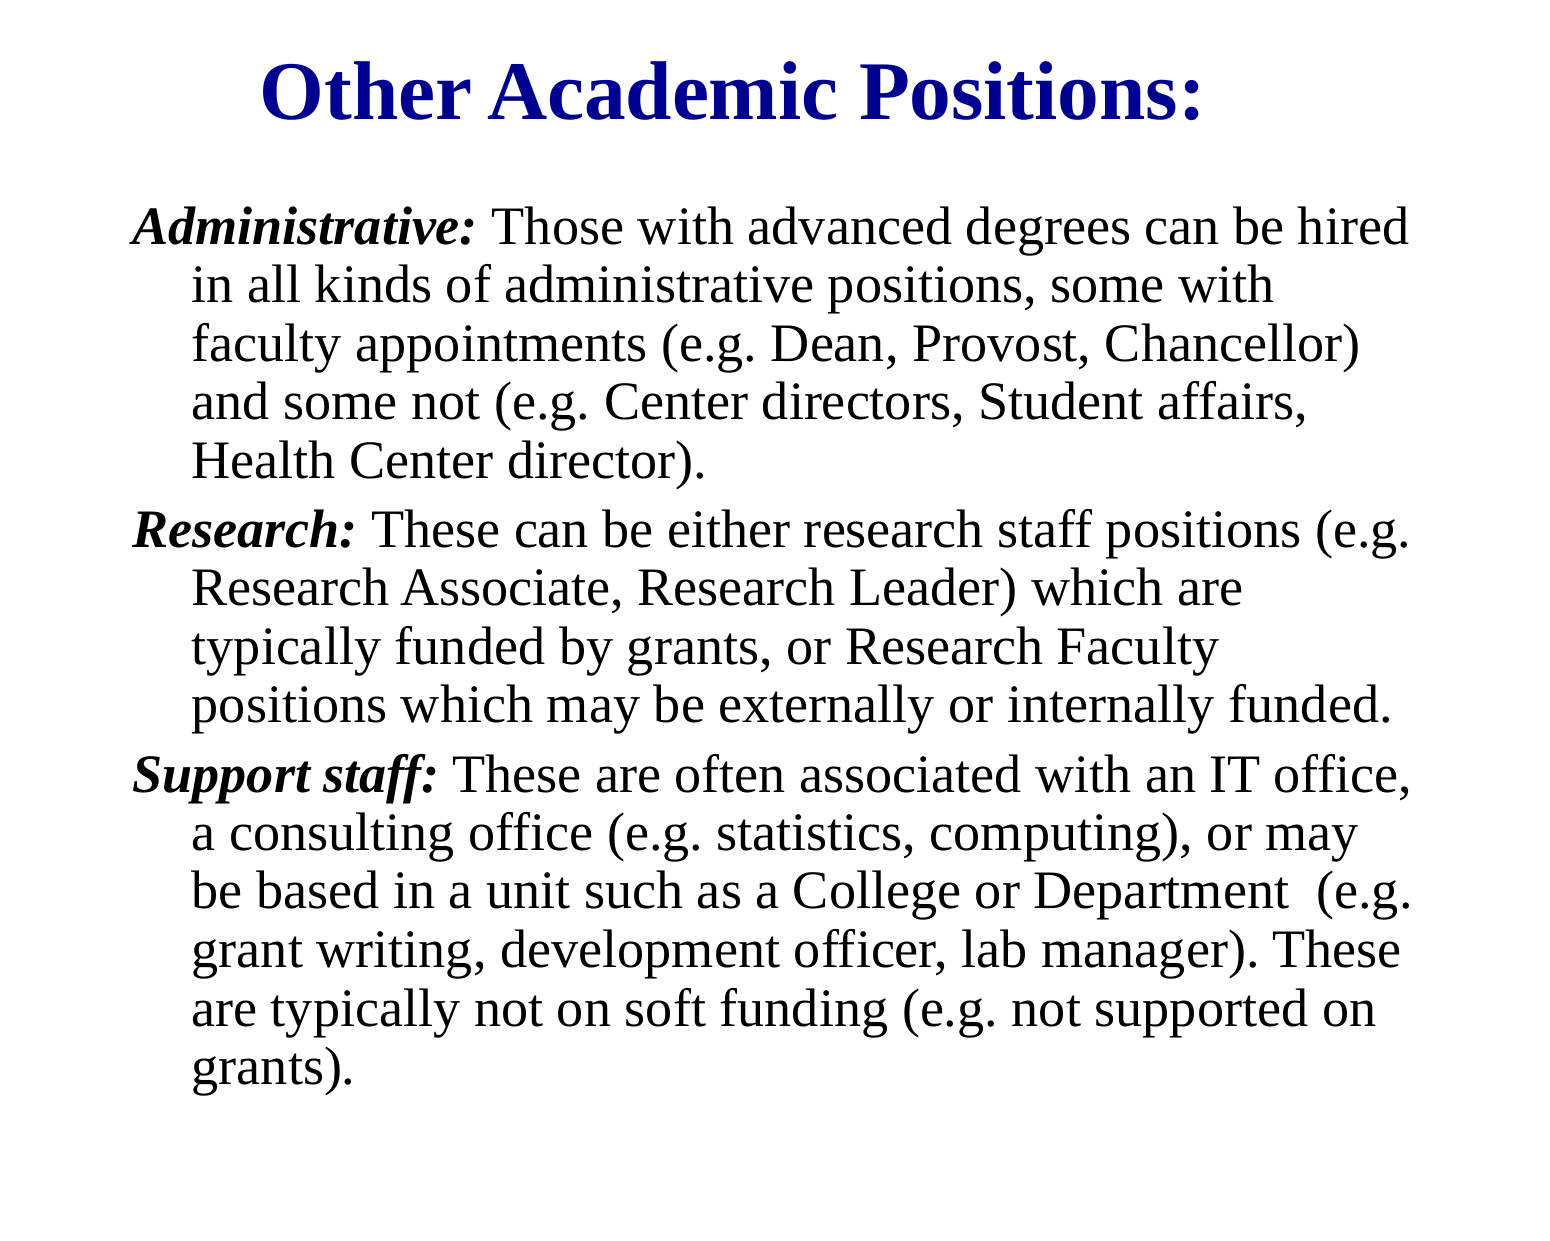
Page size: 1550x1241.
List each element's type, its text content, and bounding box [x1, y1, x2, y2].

title Other Academic Positions: [74, 0, 1392, 190]
list Administrative: Those with advanced degrees can be hired in all kinds of administrative positions, some with faculty appointments (e.g. Dean, Provost, Chancellor) and some not (e.g. Center directors, Student affairs, Health Center director). Research: These can be either research staff positions (e.g. Research Associate, Research Leader) which are typically funded by grants, or Research Faculty positions which may be externally or internally funded. Support staff: These are often associated with an IT office, a consulting office (e.g. statistics, computing), or may be based in a unit such as a College or Department (e.g. grant writing, development officer, lab manager). These are typically not on soft funding (e.g. not supported on grants). [116, 189, 1434, 1183]
